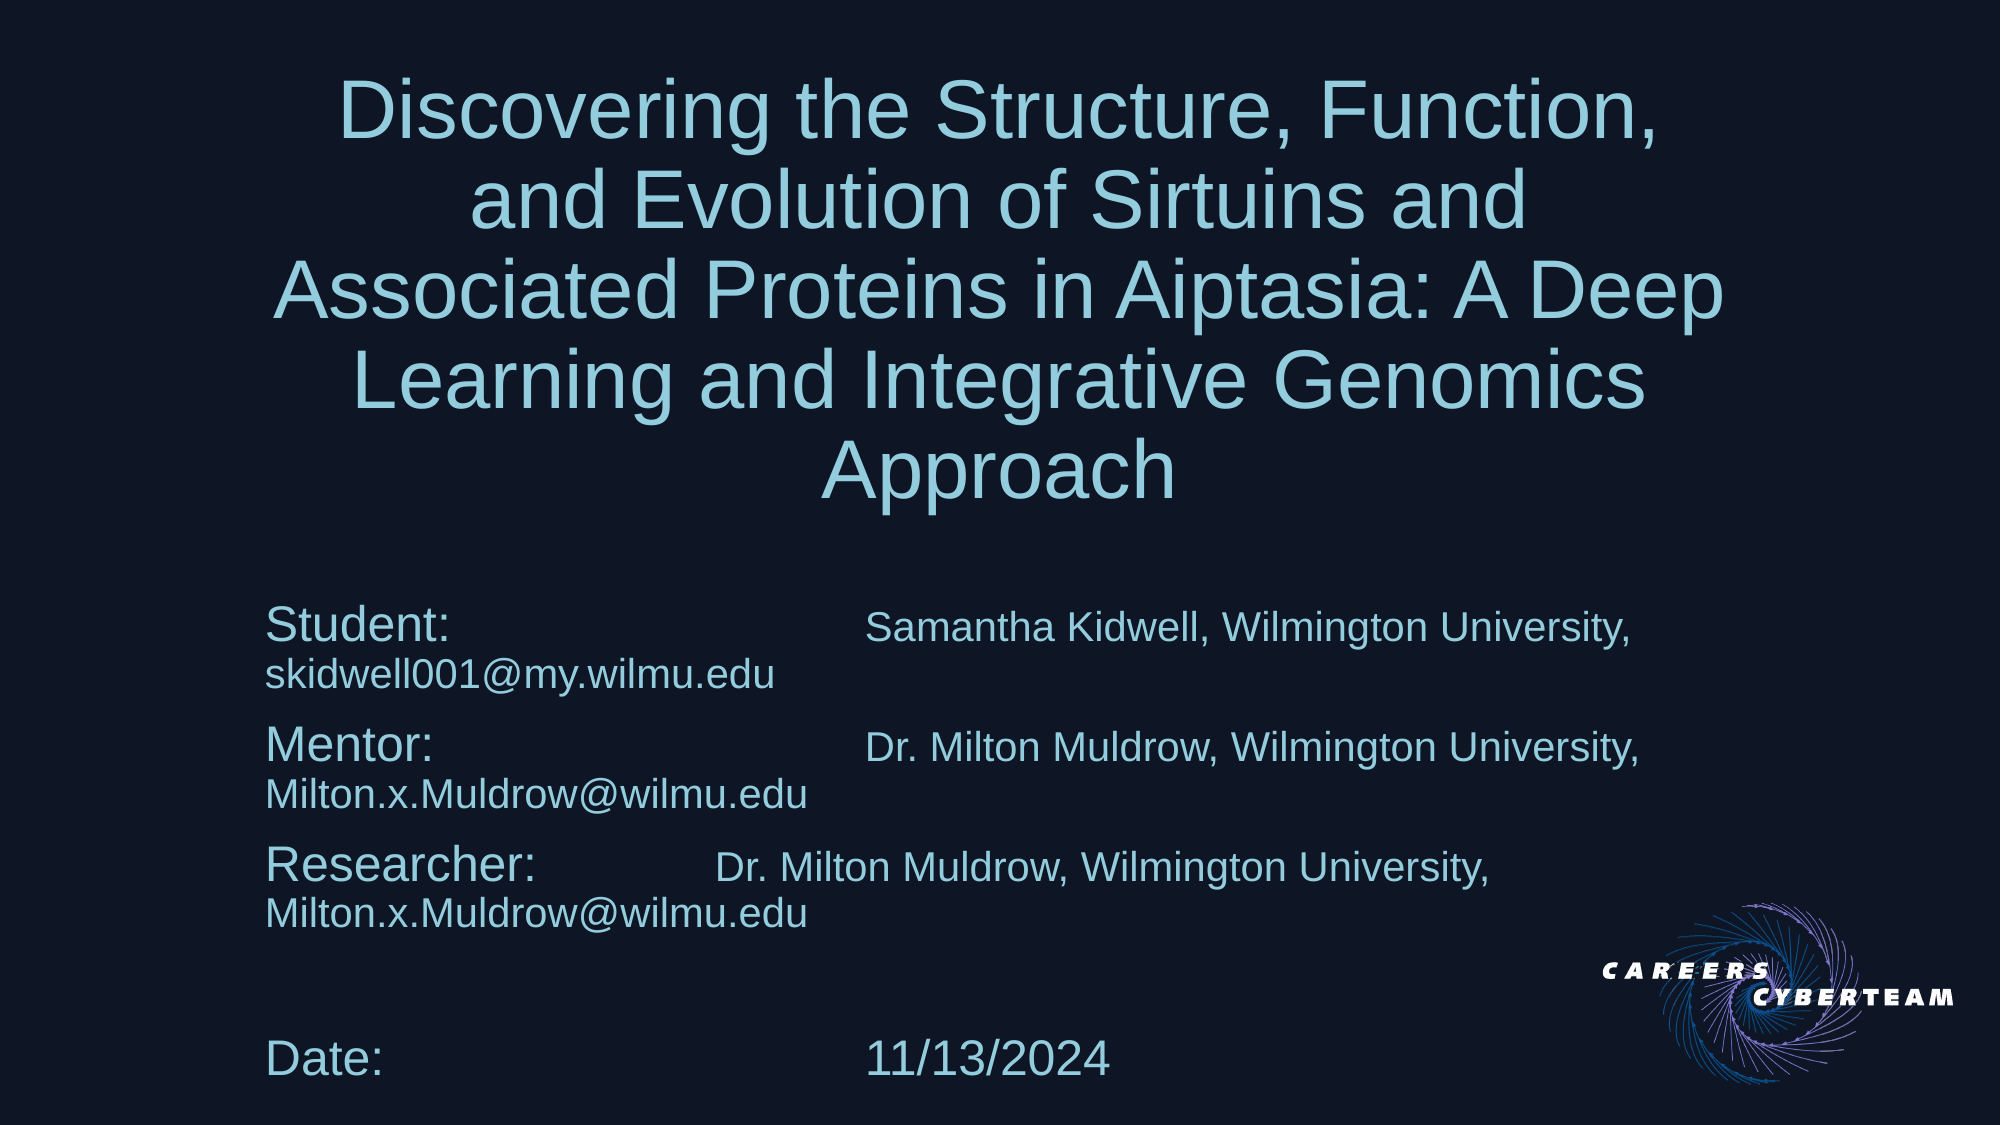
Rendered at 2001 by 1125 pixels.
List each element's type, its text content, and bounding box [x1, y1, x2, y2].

picture [1556, 899, 1965, 1088]
title Discovering the Structure, Function, and Evolution of Sirtuins and Associated Proteins in Aiptasia: A Deep Learning and Integrative Genomics Approach [249, 170, 1750, 563]
subtitle Student: Samantha Kidwell, Wilmington University, skidwell001@my.wilmu.edu Mentor: Dr. Milton Muldrow, Wilmington University, Milton.x.Muldrow@wilmu.edu Researcher: Dr. Milton Muldrow, Wilmington University, Milton.x.Muldrow@wilmu.edu Date: 11/13/2024 [249, 590, 1750, 863]
